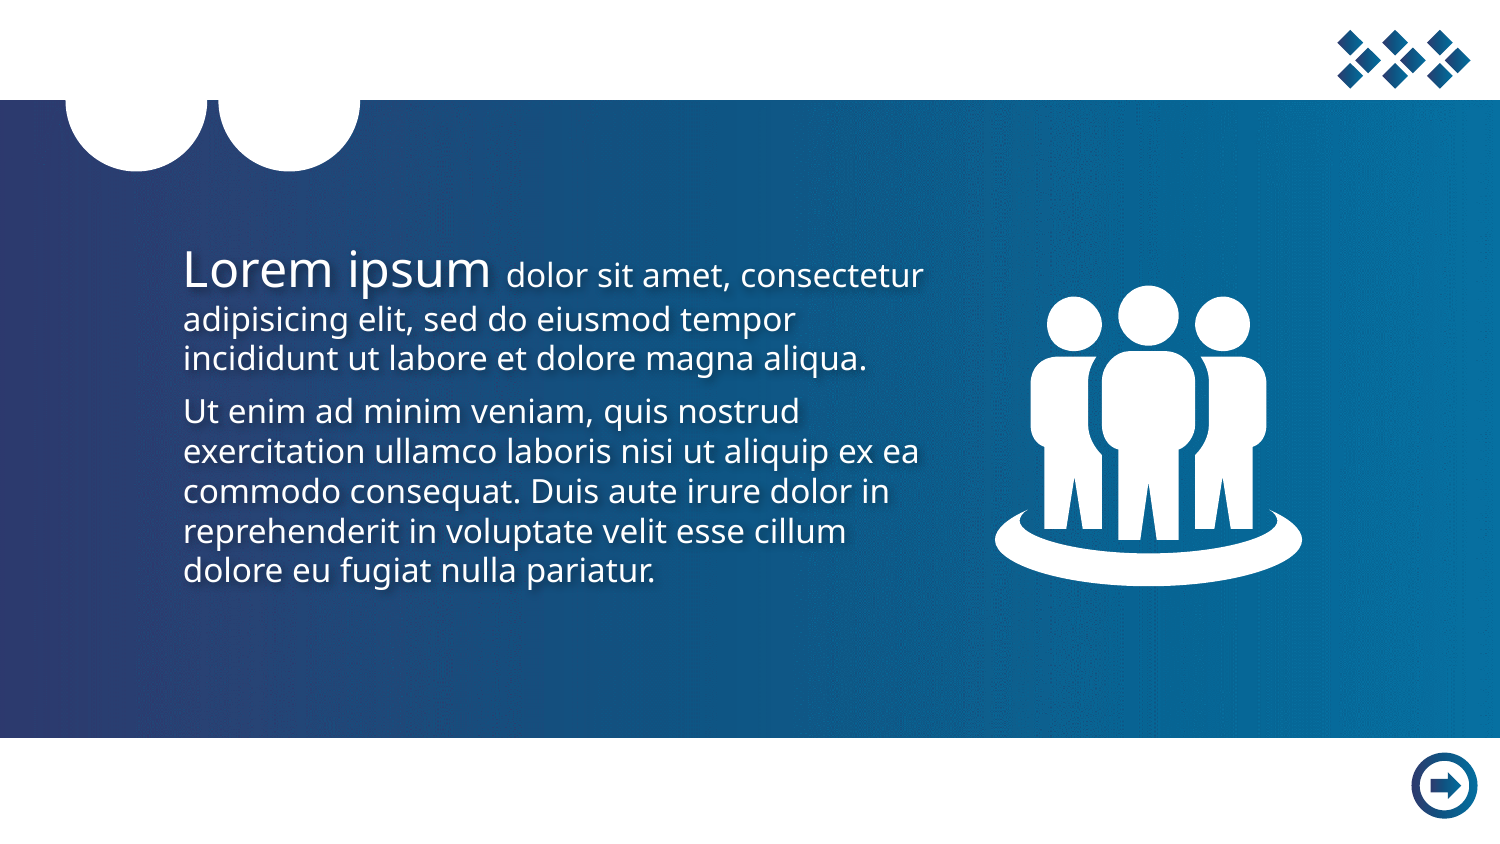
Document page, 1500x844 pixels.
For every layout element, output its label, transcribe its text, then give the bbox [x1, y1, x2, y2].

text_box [1381, 29, 1425, 89]
text_box 谢 [216, 27, 363, 174]
text_box 致 [63, 27, 210, 174]
text_box [1030, 356, 1102, 529]
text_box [1411, 752, 1478, 819]
text_box [1101, 351, 1196, 540]
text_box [1426, 29, 1471, 89]
text_box Lorem ipsum dolor sit amet, consectetur adipisicing elit, sed do eiusmod tempor incididunt ut labore et dolore magna aliqua. Ut enim ad minim veniam, quis nostrud exercitation ullamco laboris nisi ut aliquip ex ea commodo consequat. Duis aute irure dolor in reprehenderit in voluptate velit esse cillum dolore eu fugiat nulla pariatur. [169, 230, 948, 597]
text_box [1337, 29, 1380, 89]
text_box [1195, 296, 1250, 352]
text_box [1047, 296, 1102, 352]
text_box [0, 99, 1500, 739]
text_box [1195, 356, 1267, 529]
text_box [994, 509, 1303, 587]
text_box [1118, 285, 1179, 346]
